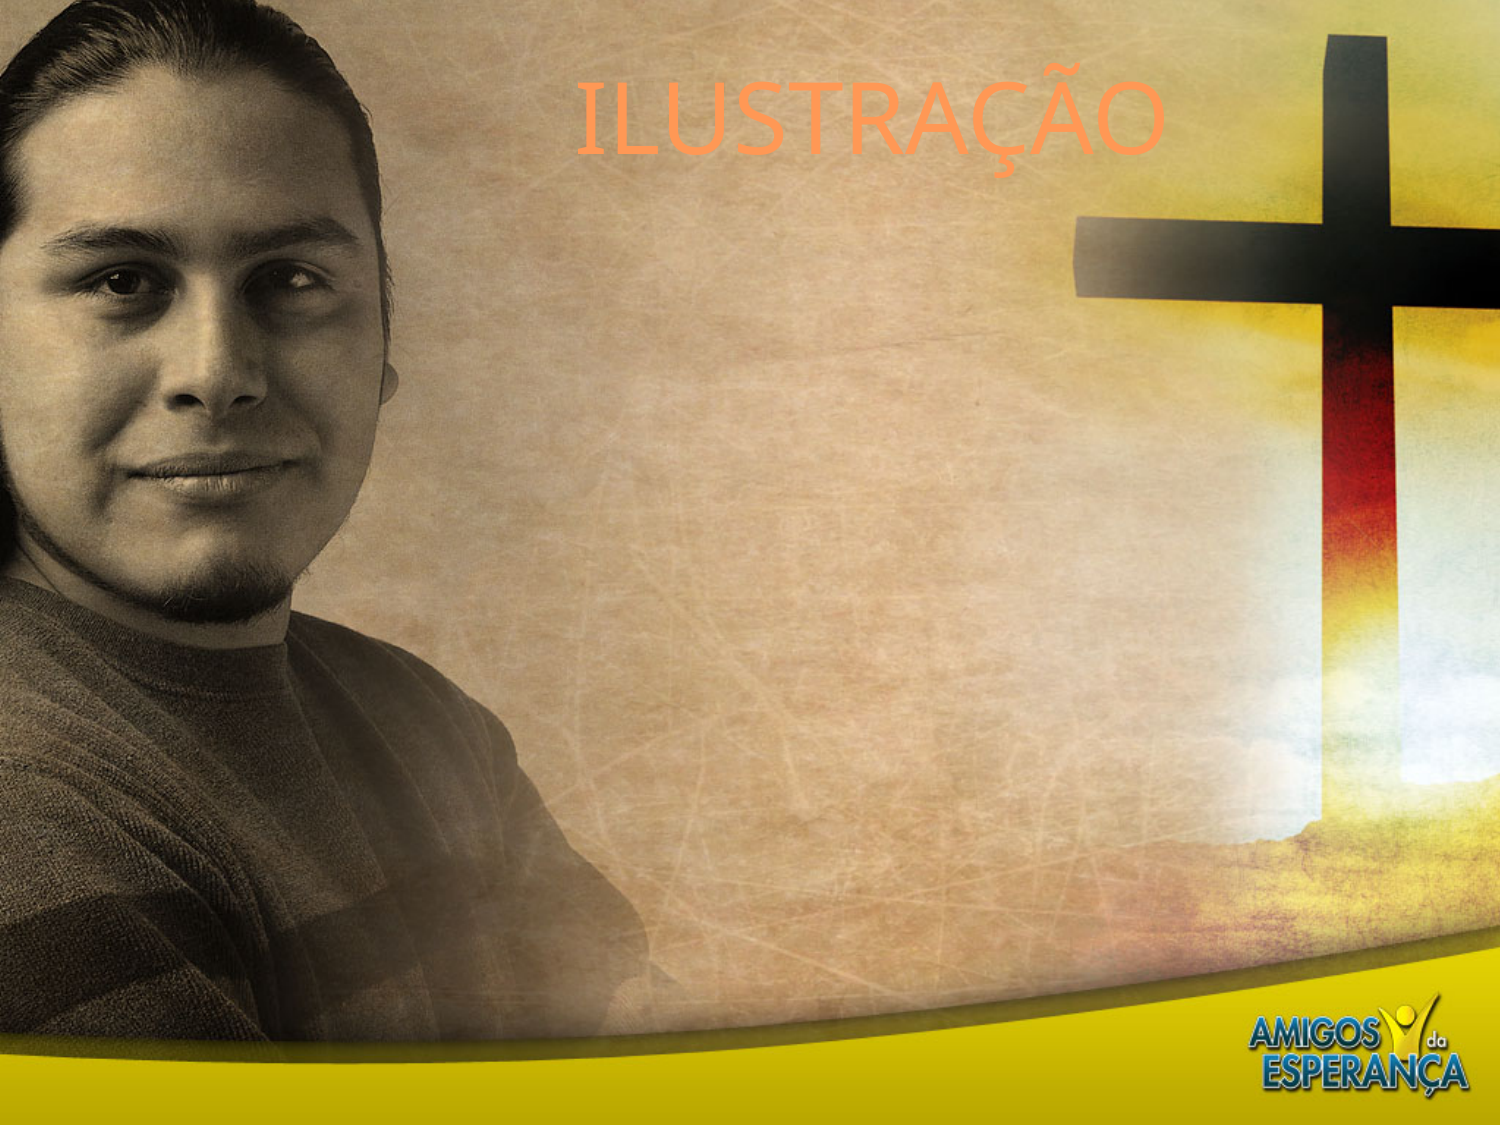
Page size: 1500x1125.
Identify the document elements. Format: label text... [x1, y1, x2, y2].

picture [0, 0, 1500, 1125]
text_box ILUSTRAÇÃO [433, 46, 1313, 182]
